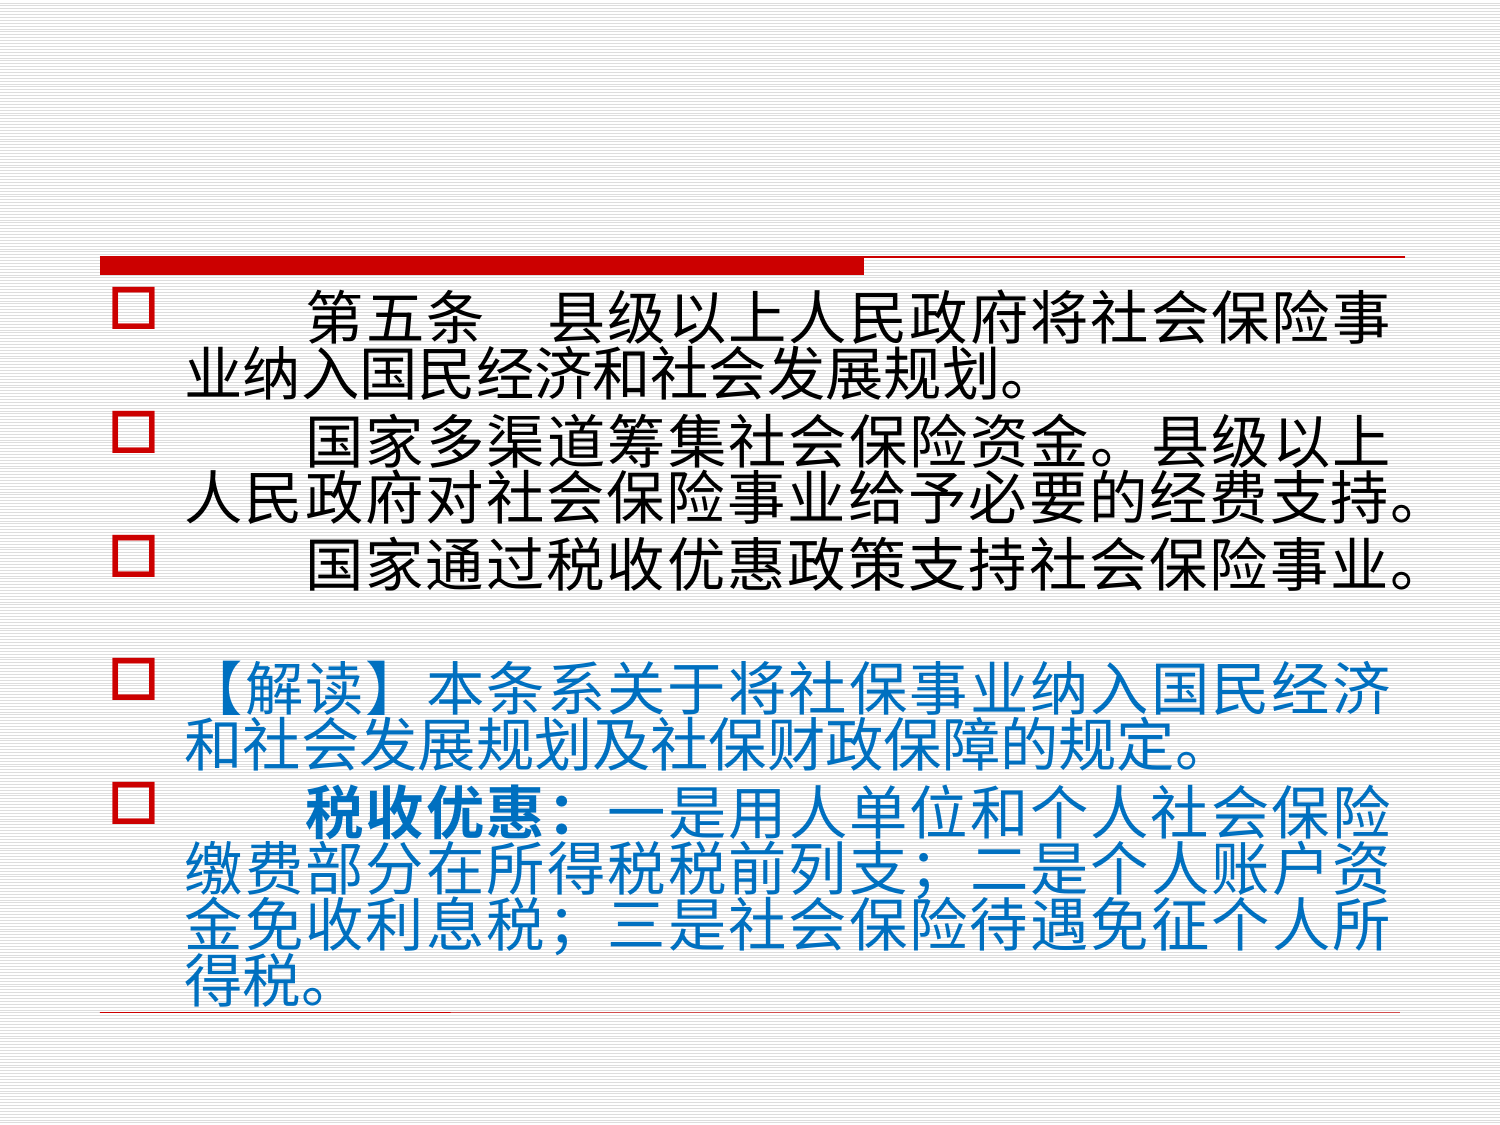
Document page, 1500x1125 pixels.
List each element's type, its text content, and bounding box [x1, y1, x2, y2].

list 第五条 县级以上人民政府将社会保险事业纳入国民经济和社会发展规划。 国家多渠道筹集社会保险资金。县级以上人民政府对社会保险事业给予必要的经费支持。 国家通过税收优惠政策支持社会保险事业。 【解读】本条系关于将社保事业纳入国民经济和社会发展规划及社保财政保障的规定。 税收优惠：一是用人单位和个人社会保险缴费部分在所得税税前列支；二是个人账户资金免收利息税；三是社会保险待遇免征个人所得税。 [92, 287, 1406, 988]
